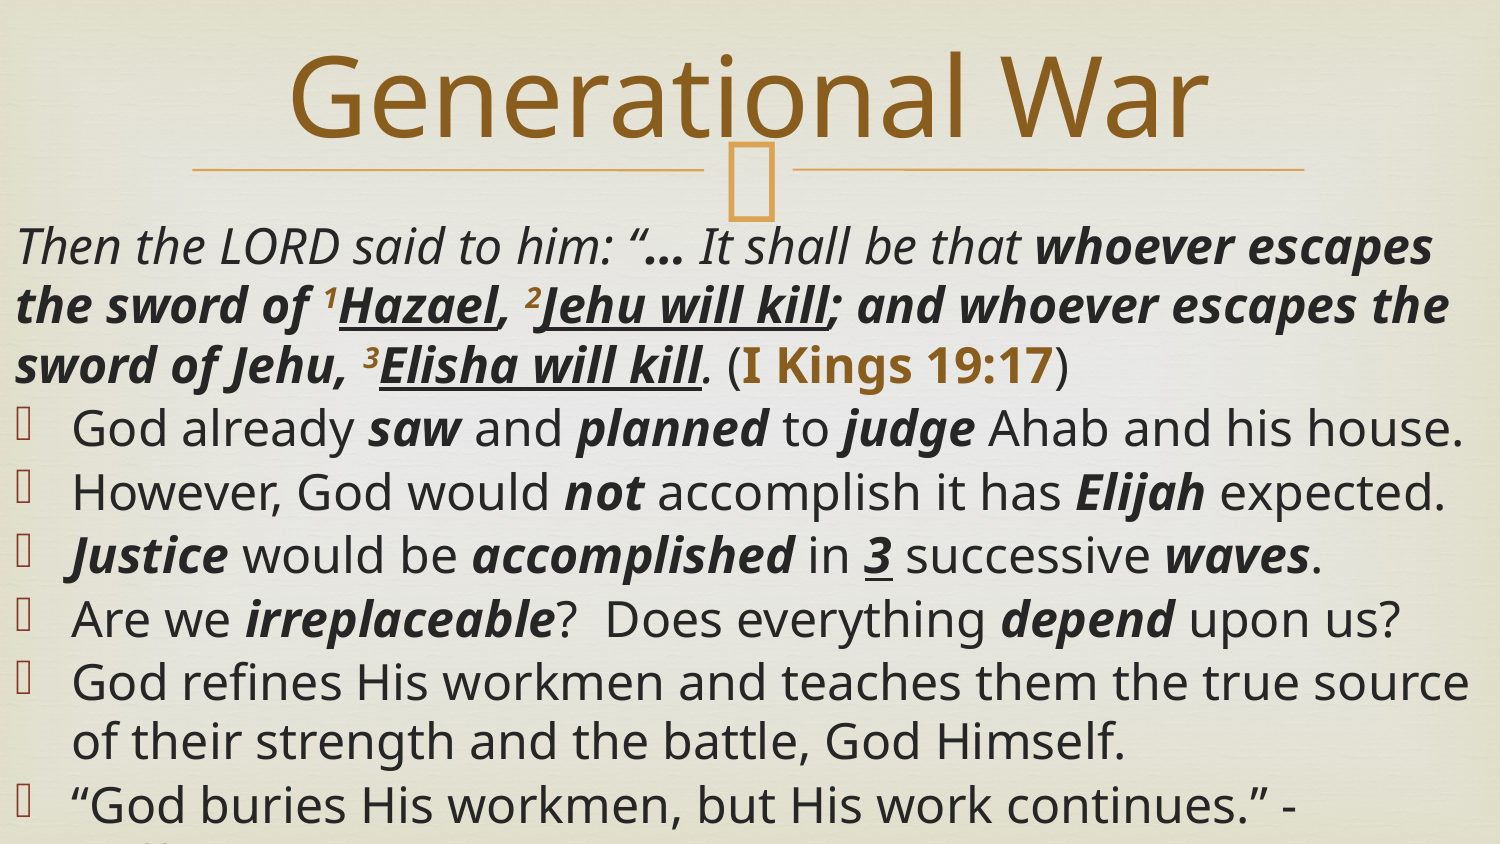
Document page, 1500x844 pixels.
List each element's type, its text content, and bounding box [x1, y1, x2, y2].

title Generational War [24, 28, 1474, 158]
list Then the LORD said to him: “… It shall be that whoever escapes the sword of 1Hazael, 2Jehu will kill; and whoever escapes the sword of Jehu, 3Elisha will kill. (I Kings 19:17) God already saw and planned to judge Ahab and his house. However, God would not accomplish it has Elijah expected. Justice would be accomplished in 3 successive waves. Are we irreplaceable? Does everything depend upon us? God refines His workmen and teaches them the true source of their strength and the battle, God Himself. “God buries His workmen, but His work continues.” - Coffman [0, 209, 1500, 844]
